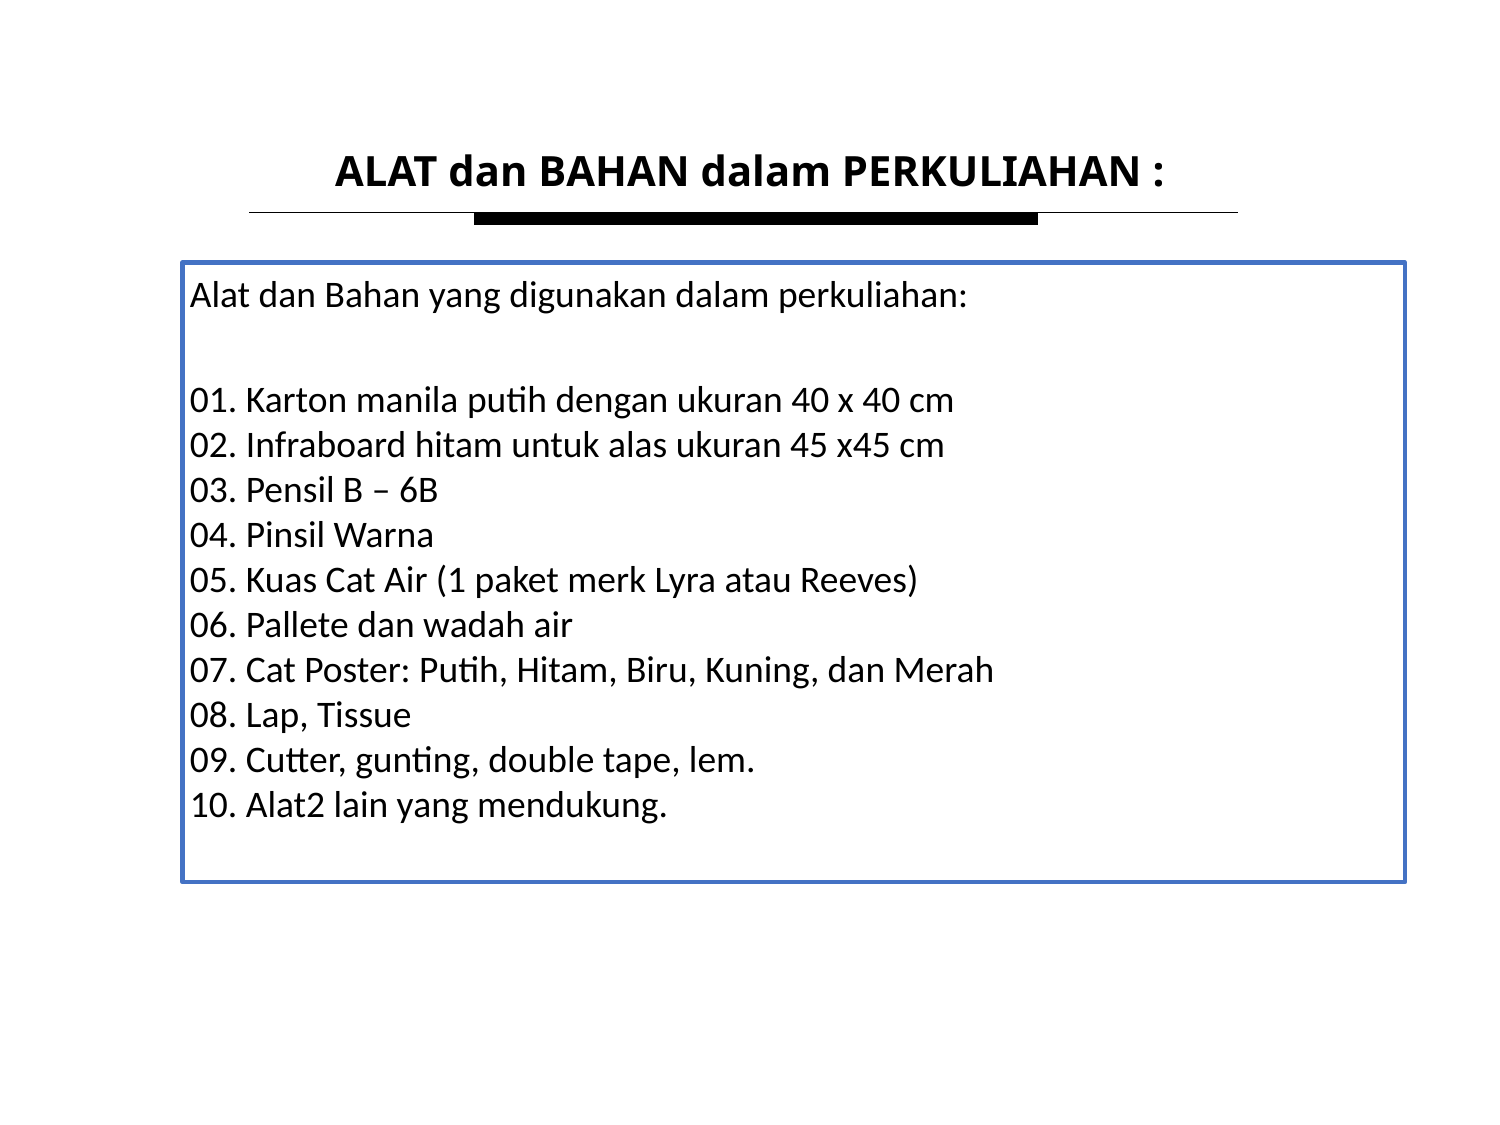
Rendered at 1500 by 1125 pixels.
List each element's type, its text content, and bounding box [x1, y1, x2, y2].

text_box ALAT dan BAHAN dalam PERKULIAHAN : [232, 137, 1268, 203]
text_box Alat dan Bahan yang digunakan dalam perkuliahan: 01. Karton manila putih dengan ukuran 40 x 40 cm 02. Infraboard hitam untuk alas ukuran 45 x45 cm 03. Pensil B – 6B 04. Pinsil Warna 05. Kuas Cat Air (1 paket merk Lyra atau Reeves) 06. Pallete dan wadah air 07. Cat Poster: Putih, Hitam, Biru, Kuning, dan Merah 08. Lap, Tissue 09. Cutter, gunting, double tape, lem. 10. Alat2 lain yang mendukung. [182, 262, 1405, 883]
text_box [474, 213, 1038, 225]
